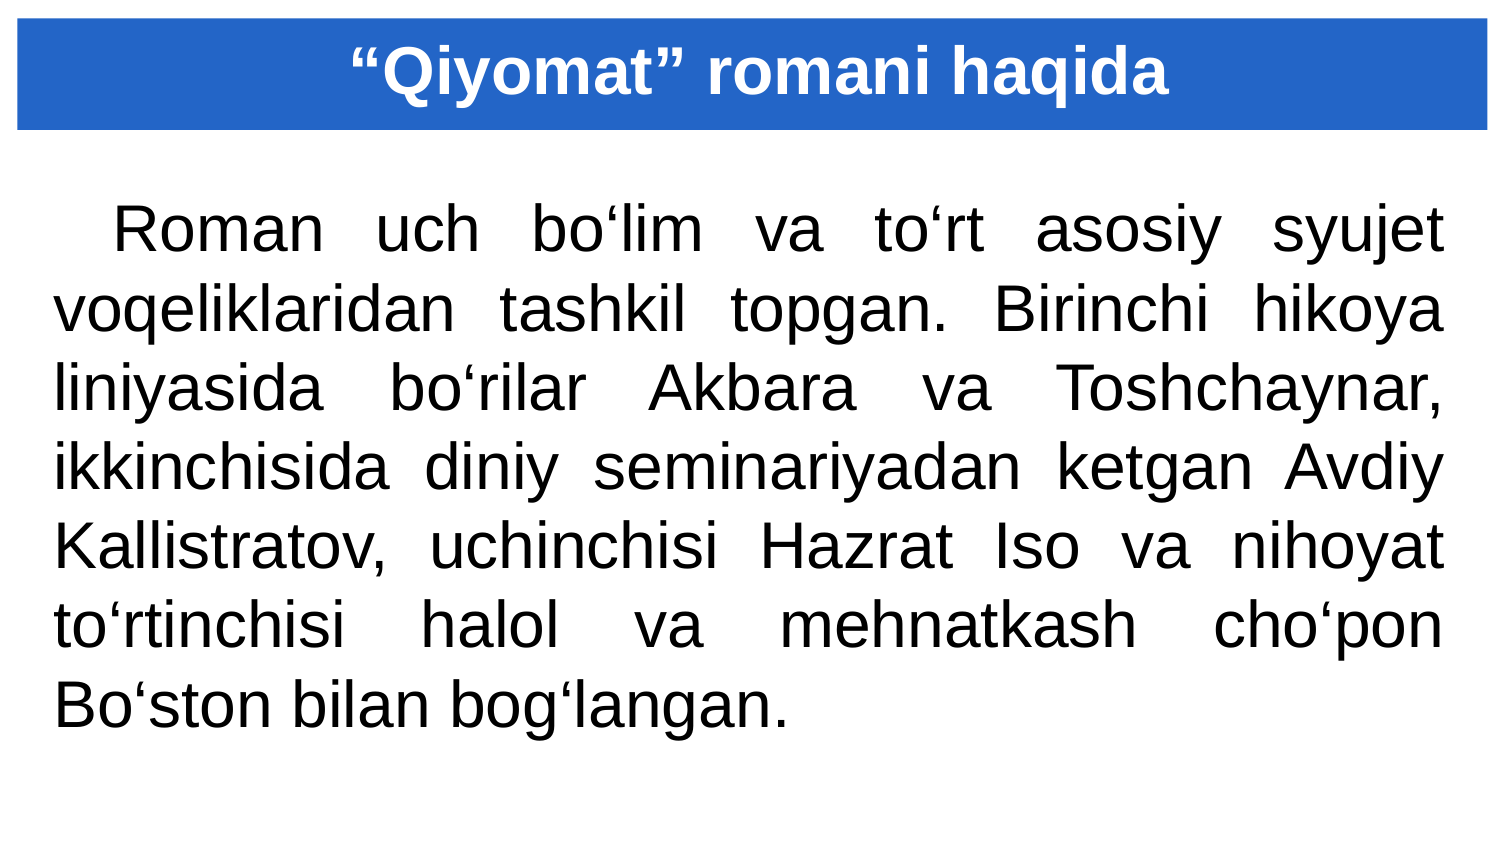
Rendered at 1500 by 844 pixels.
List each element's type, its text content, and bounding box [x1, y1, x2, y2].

title “Qiyomat” romani haqida [78, 26, 1422, 109]
text_box Roman uch bo‘lim va to‘rt asosiy syujet voqeliklaridan tashkil topgan. Birinchi hikoya liniyasida bo‘rilar Akbara va Toshchaynar, ikkinchisida diniy seminariyadan ketgan Avdiy Kallistratov, uchinchisi Hazrat Iso va nihoyat to‘rtinchisi halol va mehnatkash cho‘pon Bo‘ston bilan bog‘langan. [38, 178, 1462, 748]
